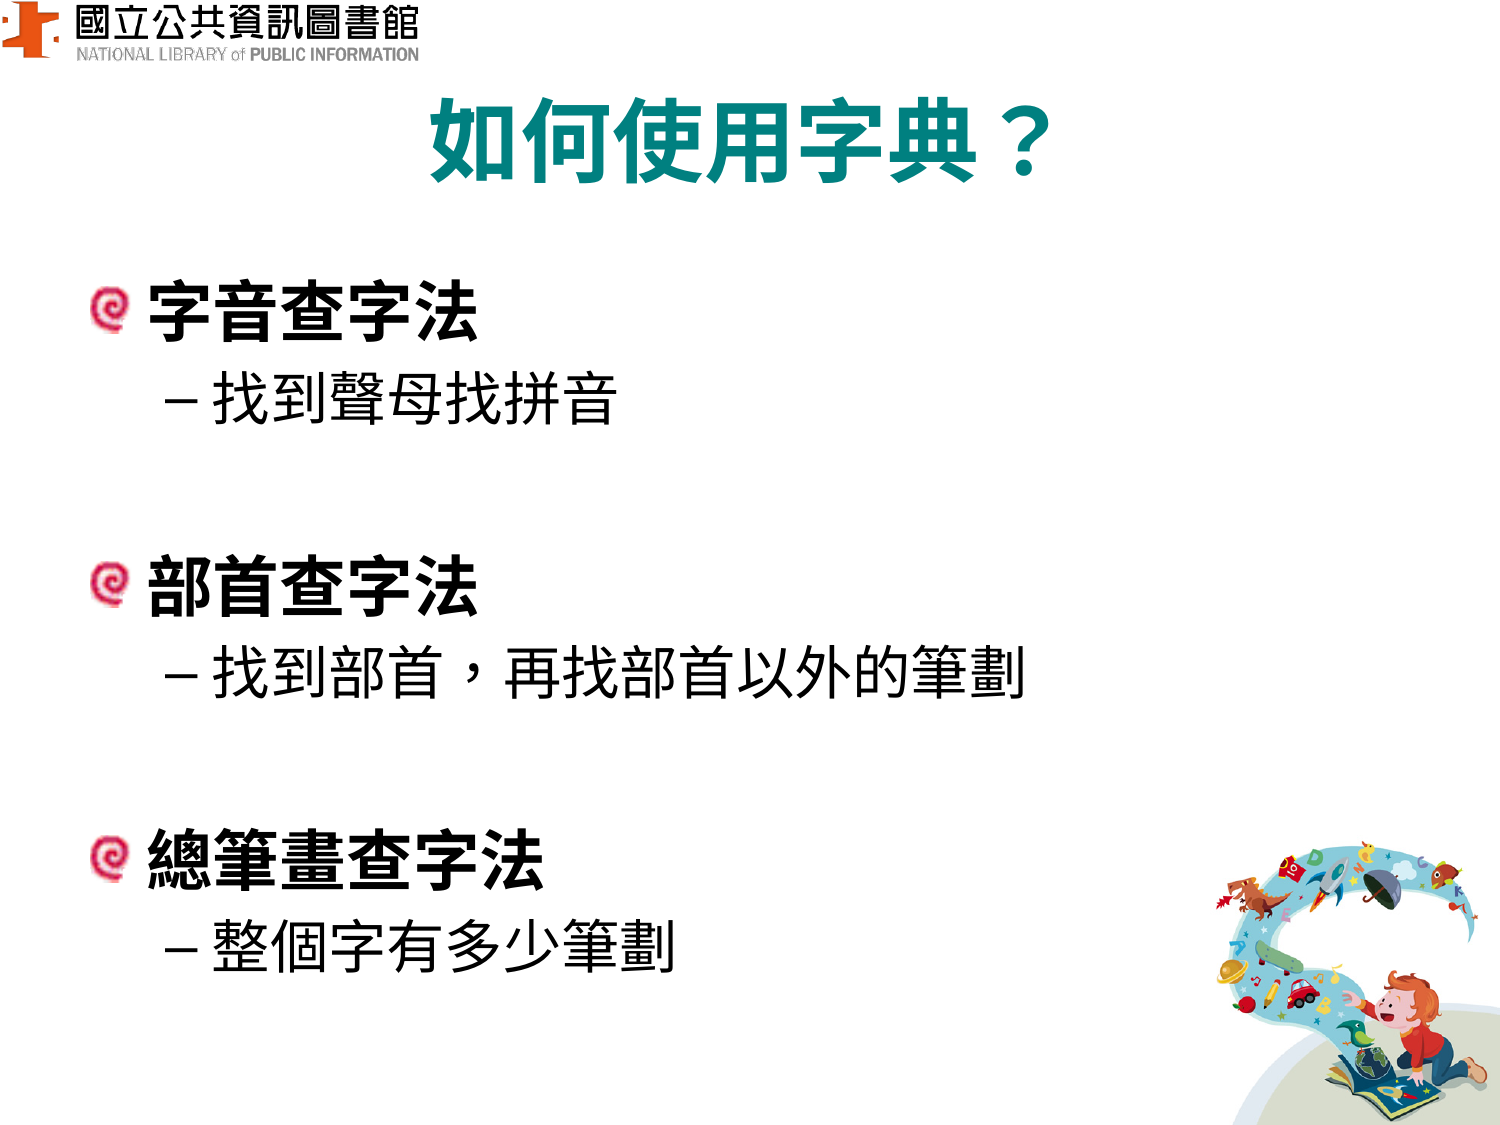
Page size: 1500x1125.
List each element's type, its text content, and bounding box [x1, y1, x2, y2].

picture [90, 835, 134, 883]
picture [90, 561, 134, 608]
list 字音查字法 找到聲母找拼音 部首查字法 找到部首，再找部首以外的筆劃 總筆畫查字法 整個字有多少筆劃 [74, 262, 1426, 1006]
picture [0, 0, 420, 62]
title 如何使用字典？ [74, 44, 1426, 233]
picture [90, 286, 134, 334]
picture [1210, 835, 1500, 1125]
